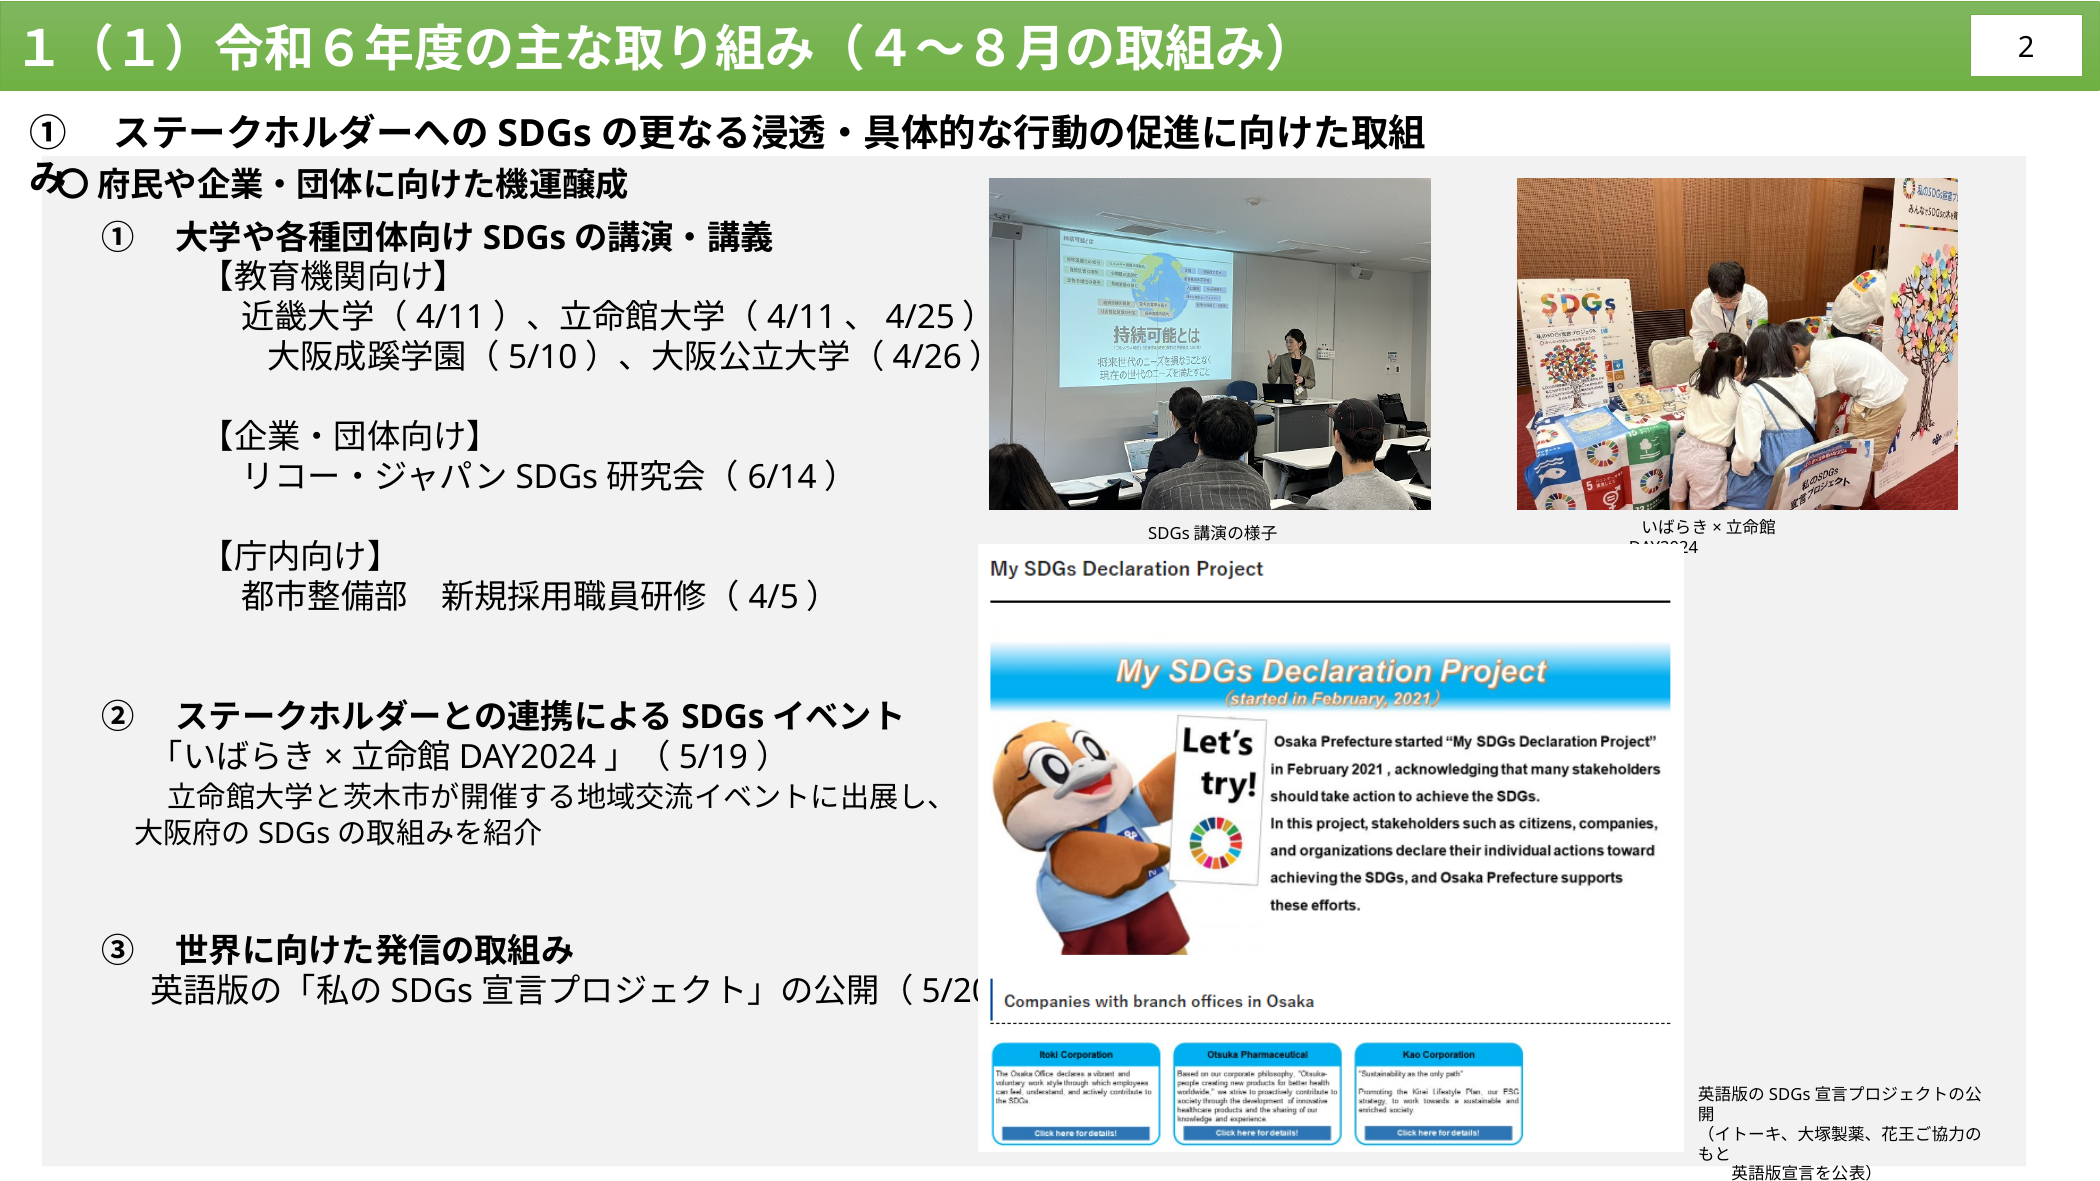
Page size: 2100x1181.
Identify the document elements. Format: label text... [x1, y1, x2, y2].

picture [1517, 178, 1958, 510]
text_box ① ステークホルダーへのSDGsの更なる浸透・具体的な行動の促進に向けた取組み [14, 101, 1467, 207]
text_box SDGs講演の様子 [1120, 515, 1299, 544]
text_box 2 [1970, 14, 2083, 77]
text_box １（１）令和６年度の主な取り組み（４～８月の取組み） [0, 1, 2100, 91]
picture [989, 178, 1431, 510]
picture [978, 544, 1684, 1152]
slide_number 3 [1737, 91, 1850, 102]
text_box 〇 府民や企業・団体に向けた機運醸成 ① 大学や各種団体向けSDGsの講演・講義 【教育機関向け】 近畿大学（4/11）、立命館大学（4/11、4/25）、 大阪成蹊学園（5/10）、大阪公立大学（4/26） 【企業・団体向け】 リコー・ジャパンSDGs研究会（6/14） 【庁内向け】 都市整備部 新規採用職員研修（4/5） ② ステークホルダーとの連携によるSDGsイベント 「いばらき×立命館DAY2024」（5/19） 立命館大学と茨木市が開催する地域交流イベントに出展し、 大阪府のSDGsの取組みを紹介 ③ 世界に向けた発信の取組み 英語版の「私のSDGs宣言プロジェクト」の公開（5/20～） [41, 155, 2027, 1167]
text_box 英語版のSDGs宣言プロジェクトの公開 （イトーキ、大塚製薬、花王ご協力のもと 英語版宣言を公表） [1683, 1076, 2002, 1181]
text_box いばらき×立命館DAY2024 [1614, 510, 1854, 564]
